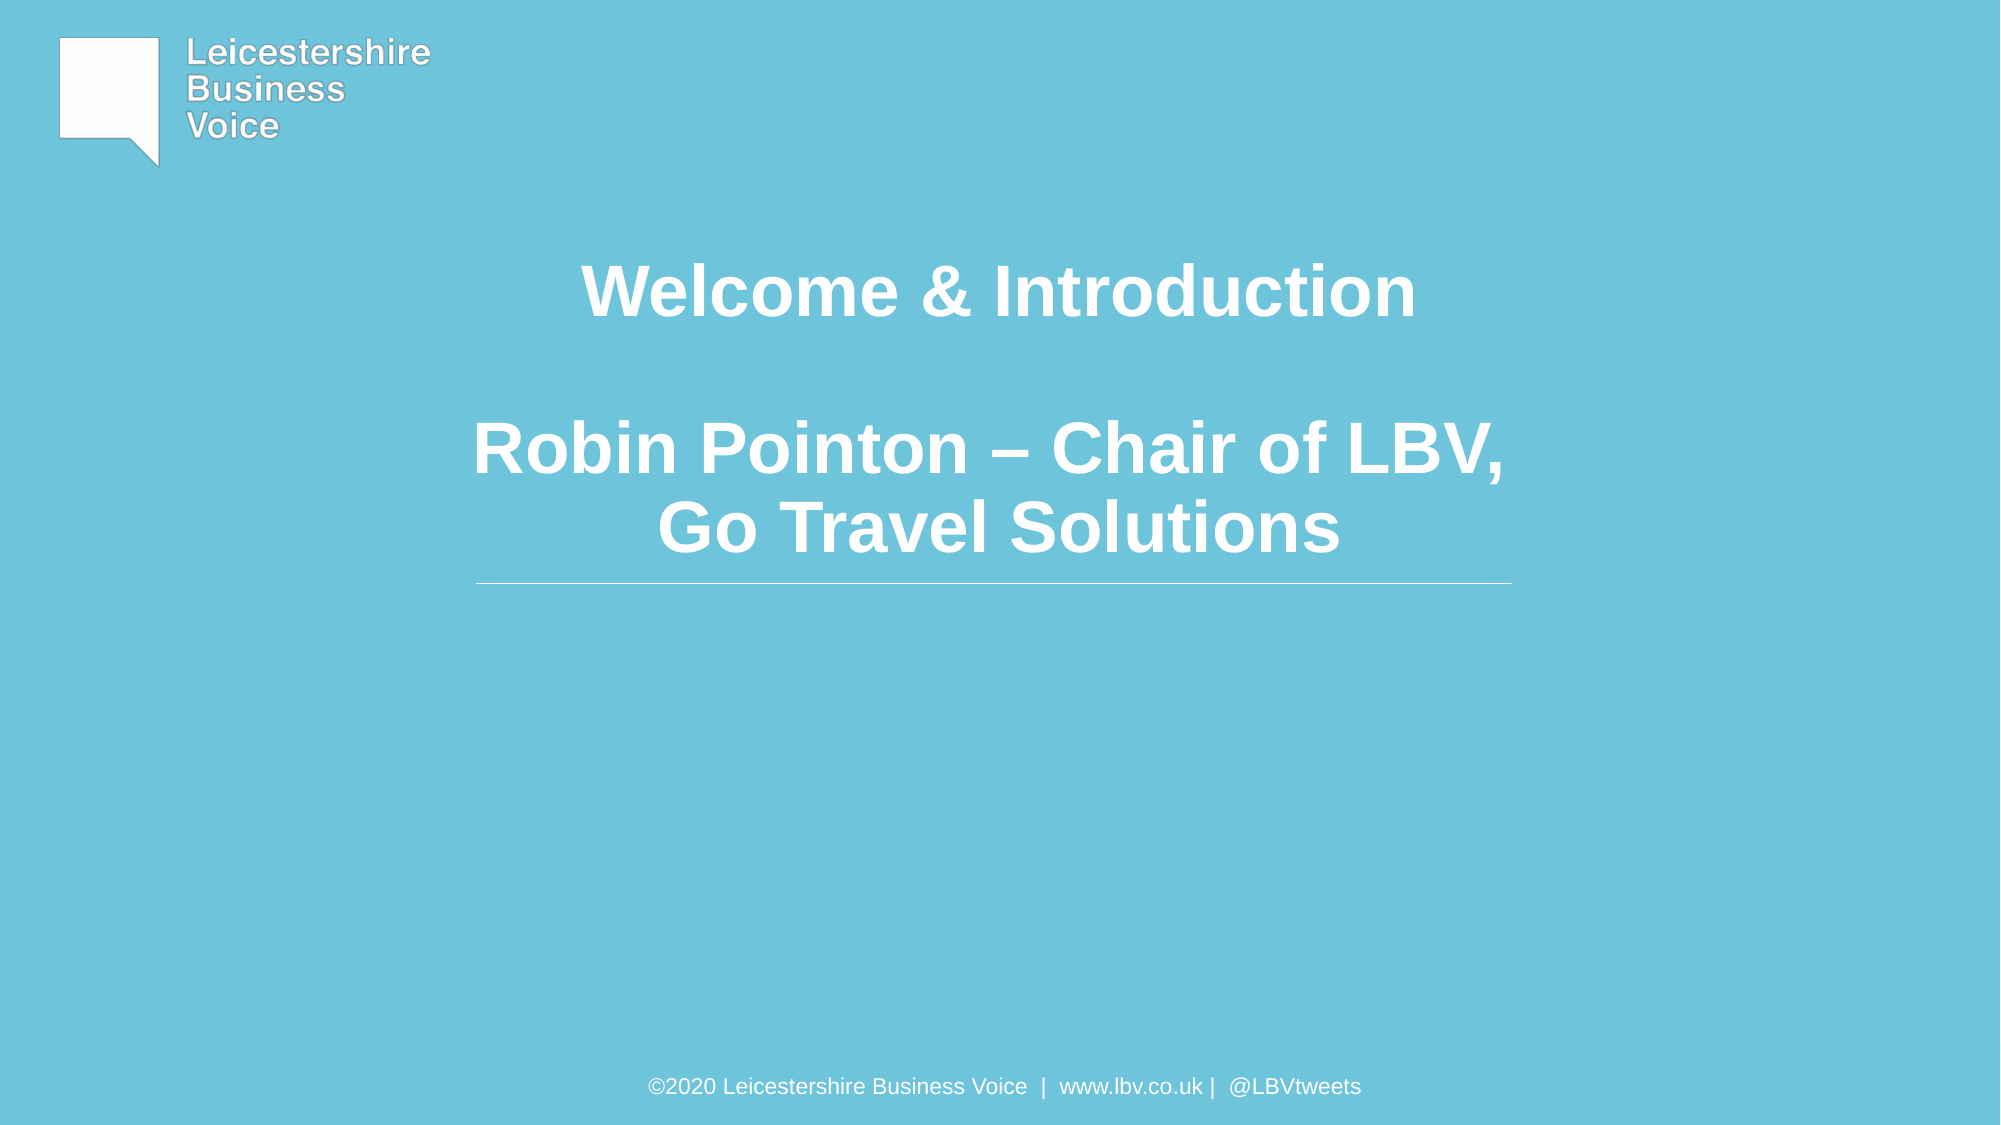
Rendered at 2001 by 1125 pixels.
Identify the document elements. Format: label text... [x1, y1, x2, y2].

text_box ©2020 Leicestershire Business Voice | www.lbv.co.uk | @LBVtweets [0, 1064, 2000, 1107]
title Welcome & Introduction Robin Pointon – Chair of LBV, Go Travel Solutions [249, 184, 1750, 576]
picture [59, 37, 431, 168]
